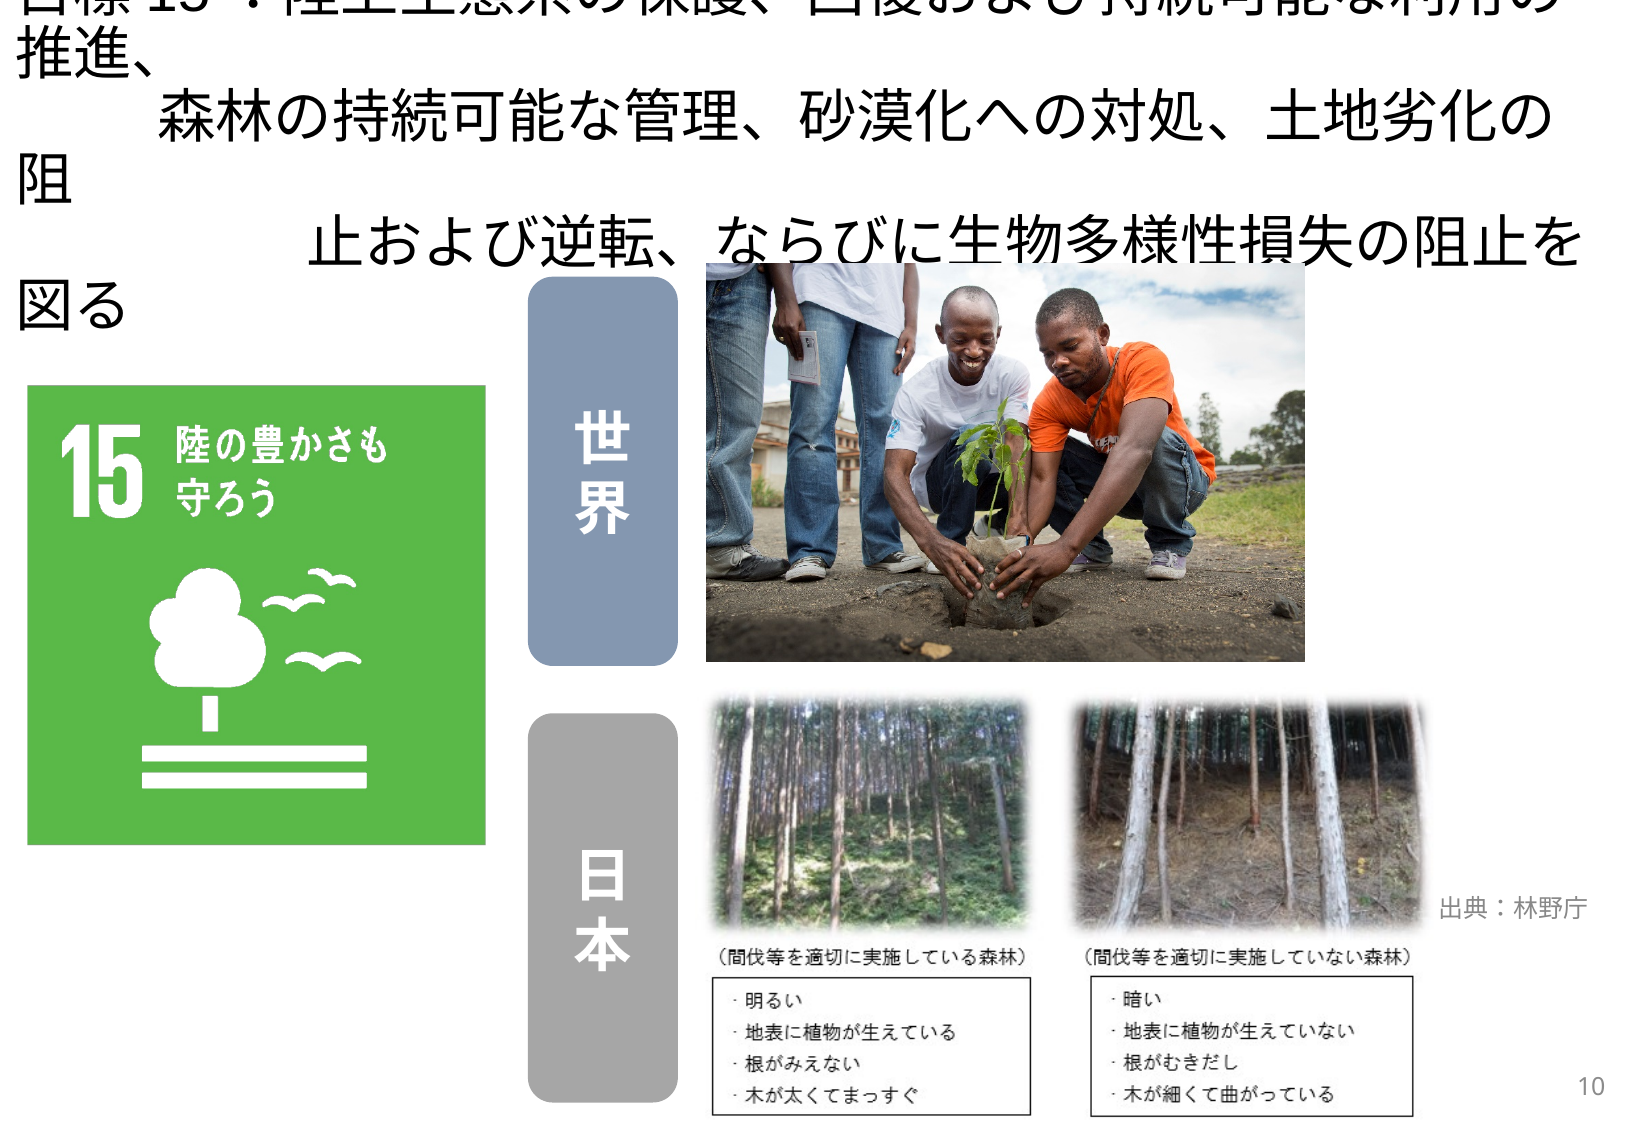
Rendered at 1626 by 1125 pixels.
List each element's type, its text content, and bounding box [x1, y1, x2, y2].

text_box 日本 [526, 712, 679, 1104]
slide_number 10 [1436, 1057, 1621, 1118]
text_box 出典：林野庁 [1436, 877, 1625, 938]
picture [0, 366, 500, 863]
text_box 世 界 [526, 275, 679, 667]
picture [695, 687, 1436, 1125]
picture [706, 263, 1305, 662]
title 目標15：陸上生態系の保護、回復および持続可能な利用の推進、 森林の持続可能な管理、砂漠化への対処、土地劣化の阻 止および逆転、ならびに生物多様性損失の阻止を図る [0, 10, 1625, 290]
